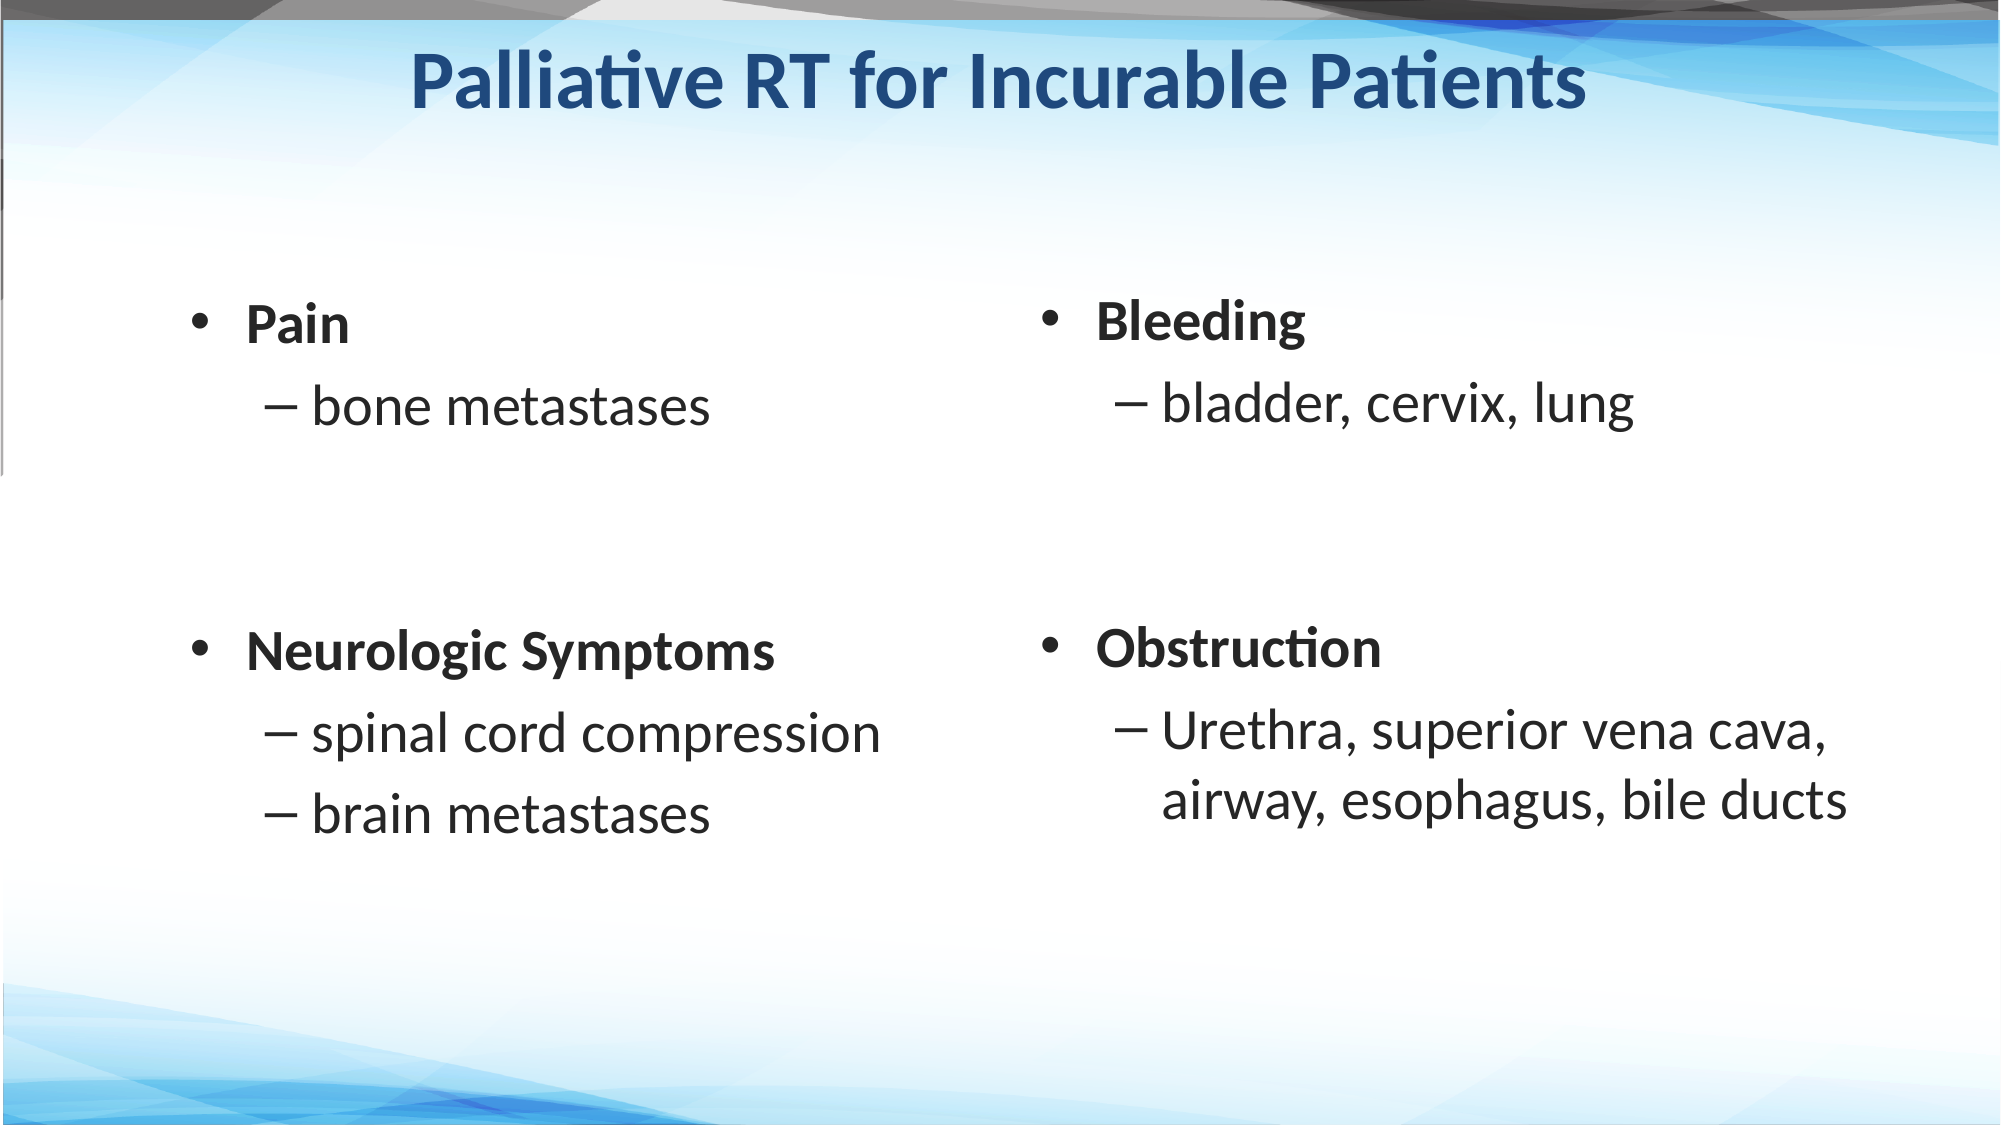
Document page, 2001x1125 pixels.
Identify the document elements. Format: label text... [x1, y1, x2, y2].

title Palliative RT for Incurable Patients [249, 0, 1750, 150]
text_box Bleeding bladder, cervix, lung Obstruction Urethra, superior vena cava, airway, esophagus, bile ducts [1024, 274, 1925, 888]
picture [0, 0, 2001, 1125]
list Pain bone metastases Neurologic Symptoms spinal cord compression brain metastases [174, 278, 938, 913]
